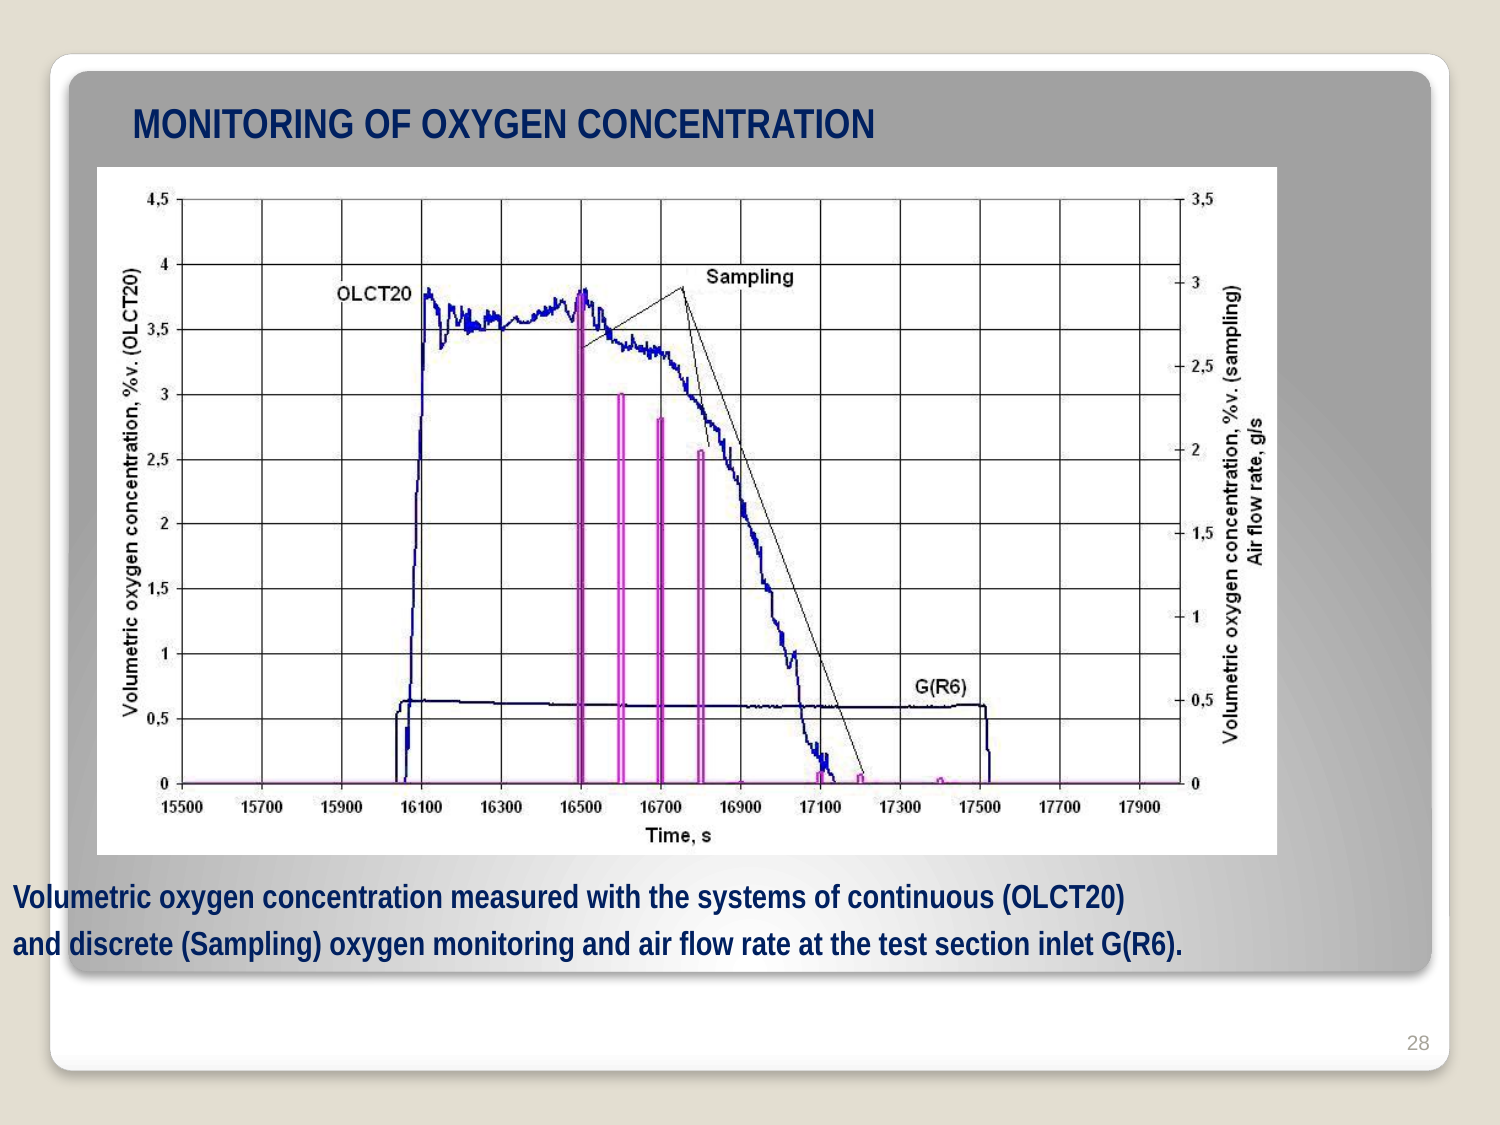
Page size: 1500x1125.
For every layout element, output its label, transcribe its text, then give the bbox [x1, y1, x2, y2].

picture [96, 166, 1278, 856]
slide_number 28 [1369, 1002, 1445, 1063]
text_box Volumetric oxygen concentration measured with the systems of continuous (OLCT20) and discrete (Sampling) oxygen monitoring and air flow rate at the test section inlet G(R6). [0, 867, 1312, 970]
text_box Monitoring of oxygen concentration [117, 89, 901, 155]
